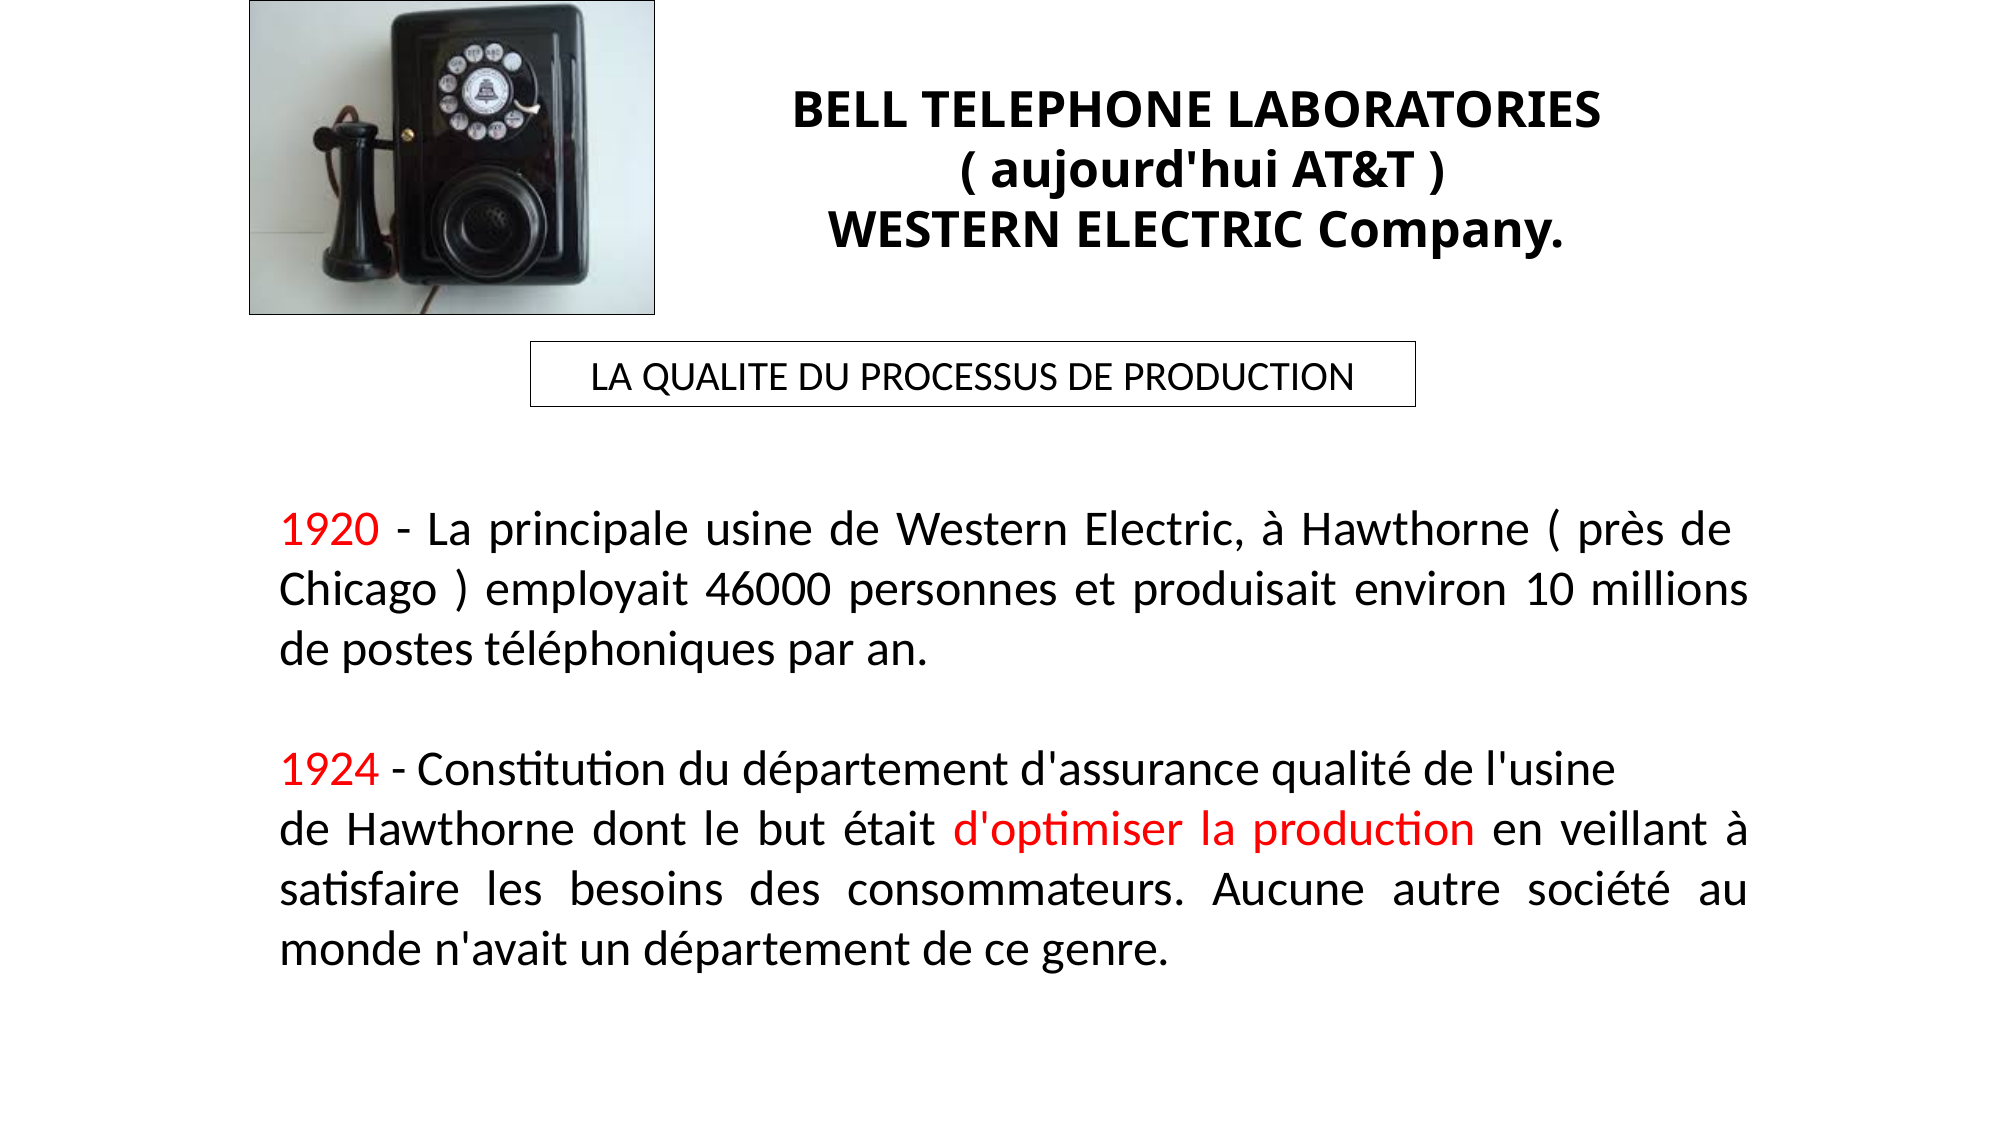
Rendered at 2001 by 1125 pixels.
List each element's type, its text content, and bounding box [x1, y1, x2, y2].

text_box LA QUALITE DU PROCESSUS DE PRODUCTION [530, 341, 1416, 407]
picture [249, 0, 655, 315]
text_box 1920 - La principale usine de Western Electric, à Hawthorne ( près de Chicago ) employait 46000 personnes et produisait environ 10 millions de postes téléphoniques par an. 1924 - Constitution du département d'assurance qualité de l'usine de Hawthorne dont le but était d'optimiser la production en veillant à satisfaire les besoins des consommateurs. Aucune autre société au monde n'avait un département de ce genre. [264, 488, 1765, 1044]
title BELL TELEPHONE LABORATORIES ( aujourd'hui AT&T ) WESTERN ELECTRIC Company. [655, 66, 1752, 270]
